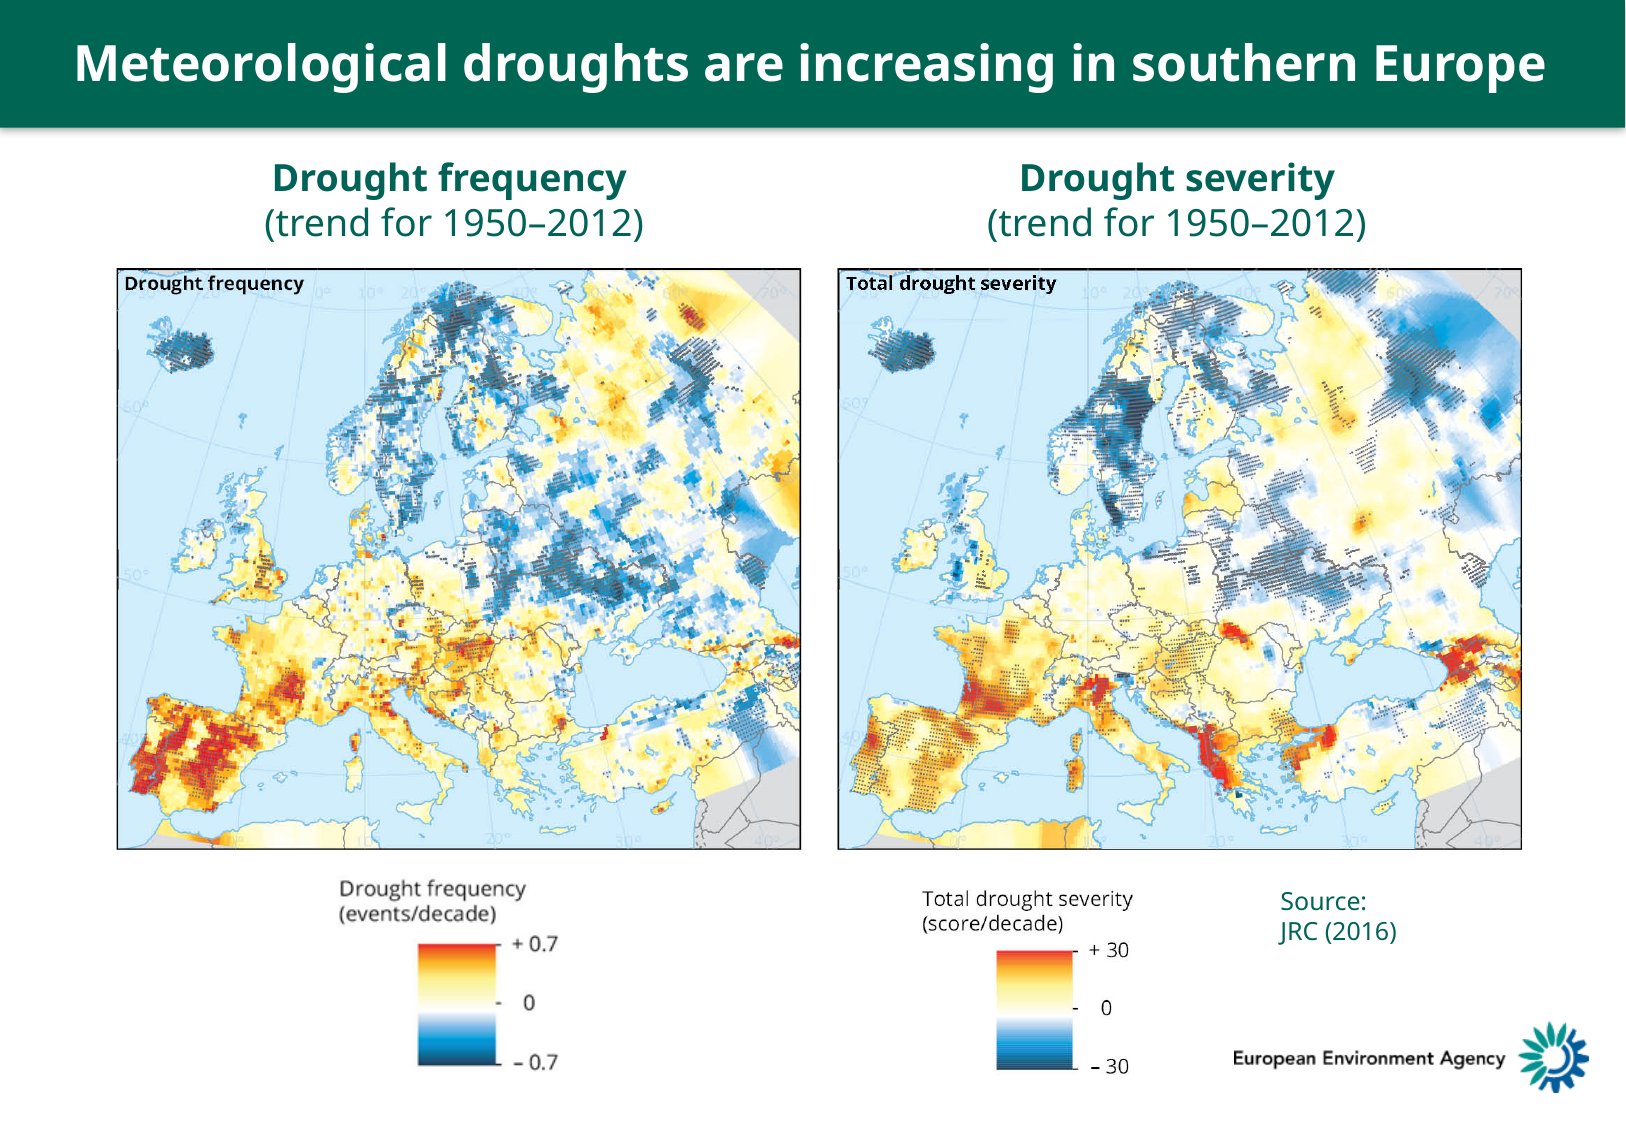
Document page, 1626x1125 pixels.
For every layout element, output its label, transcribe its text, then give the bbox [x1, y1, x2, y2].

text_box Drought frequency (trend for 1950–2012) [120, 147, 788, 252]
picture [324, 872, 584, 1080]
picture [909, 878, 1150, 1086]
text_box Source: JRC (2016) [1265, 878, 1505, 953]
picture [1234, 1021, 1589, 1093]
picture [116, 268, 1523, 855]
list Meteorological droughts are increasing in southern Europe [58, 0, 1581, 124]
text_box Drought severity (trend for 1950–2012) [831, 147, 1523, 252]
